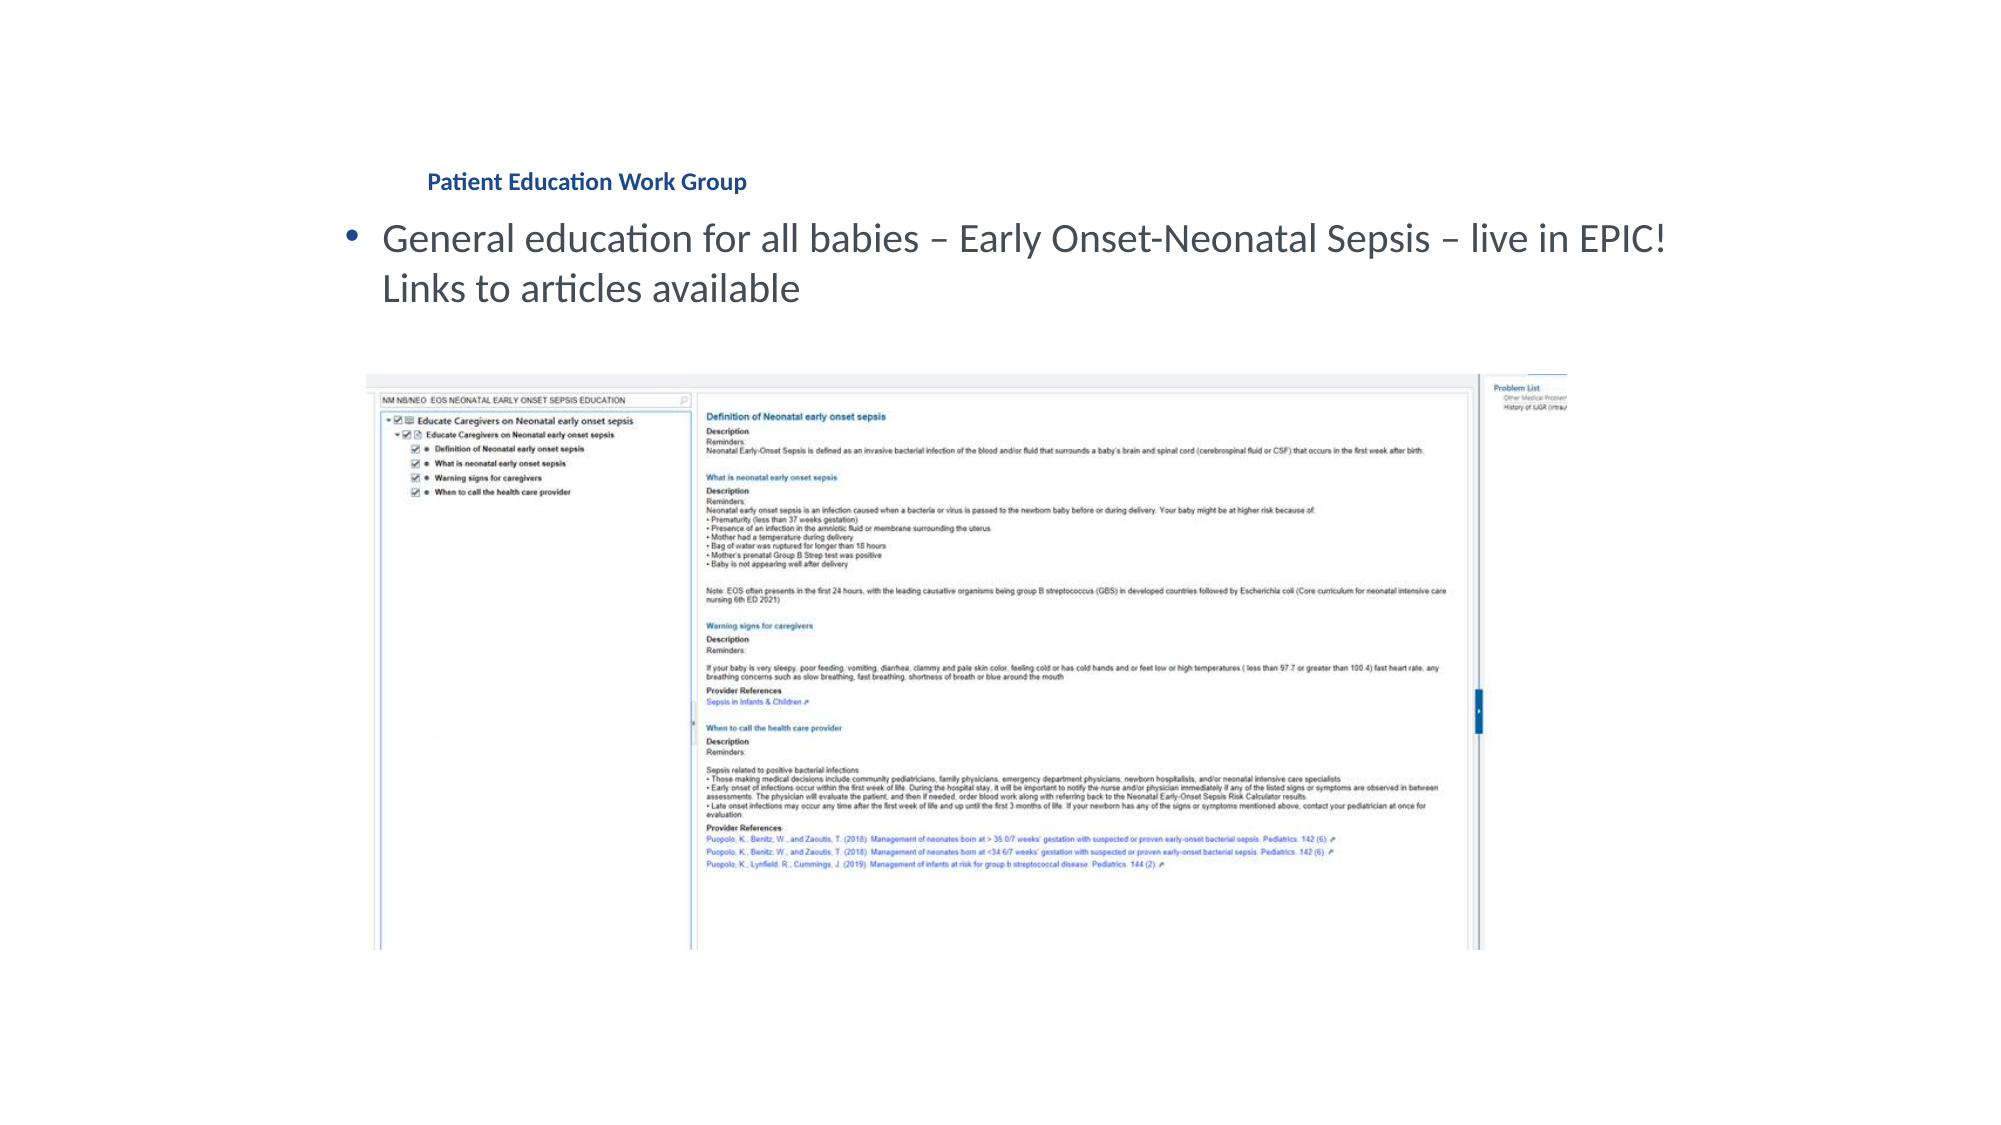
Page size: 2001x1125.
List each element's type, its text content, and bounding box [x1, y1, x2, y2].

picture [366, 374, 1567, 950]
list General education for all babies – Early Onset-Neonatal Sepsis – live in EPIC! Links to articles available [254, 203, 1702, 275]
title Patient Education Work Group [412, 157, 1678, 203]
